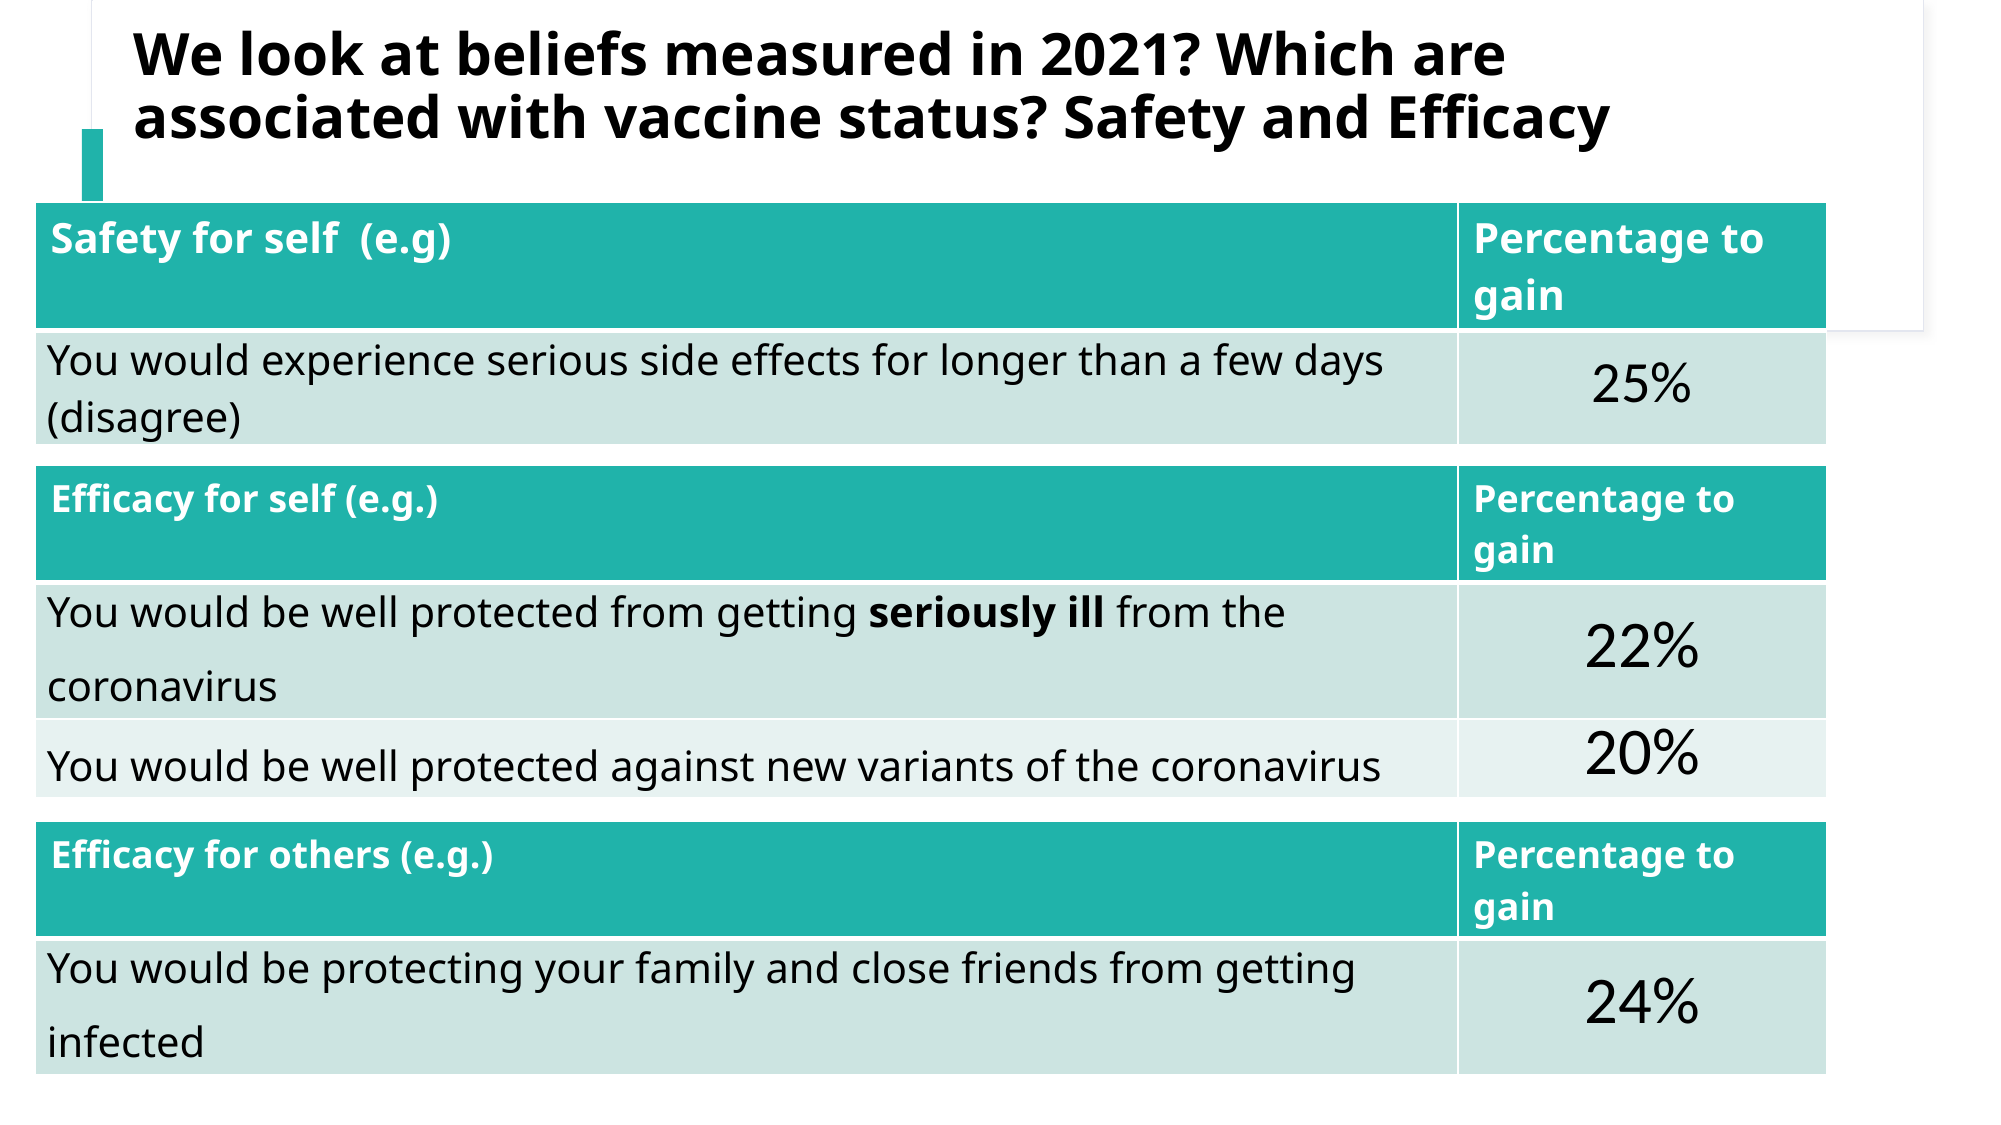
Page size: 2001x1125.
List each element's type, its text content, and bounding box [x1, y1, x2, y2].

table_header Percentage to gain [1459, 822, 1826, 936]
table_cell You would be protecting your family and close friends from getting infected [36, 941, 1457, 1074]
table_cell You would experience serious side effects for longer than a few days (disagree) [36, 333, 1457, 444]
table_cell You would be well protected against new variants of the coronavirus [36, 720, 1457, 797]
table_header Efficacy for others (e.g.) [36, 822, 1457, 936]
table_cell 20% [1459, 720, 1826, 797]
table_cell You would be well protected from getting seriously ill from the coronavirus [36, 585, 1457, 718]
table_cell 22% [1459, 585, 1826, 718]
table_cell 25% [1459, 333, 1826, 444]
table_header Efficacy for self (e.g.) [36, 466, 1457, 580]
title We look at beliefs measured in 2021? Which are associated with vaccine status? Safety and Efficacy [118, 25, 1787, 151]
table_header Percentage to gain [1459, 203, 1826, 328]
table_header Percentage to gain [1459, 466, 1826, 580]
table_header Safety for self (e.g) [36, 203, 1457, 328]
table_cell 24% [1459, 941, 1826, 1074]
